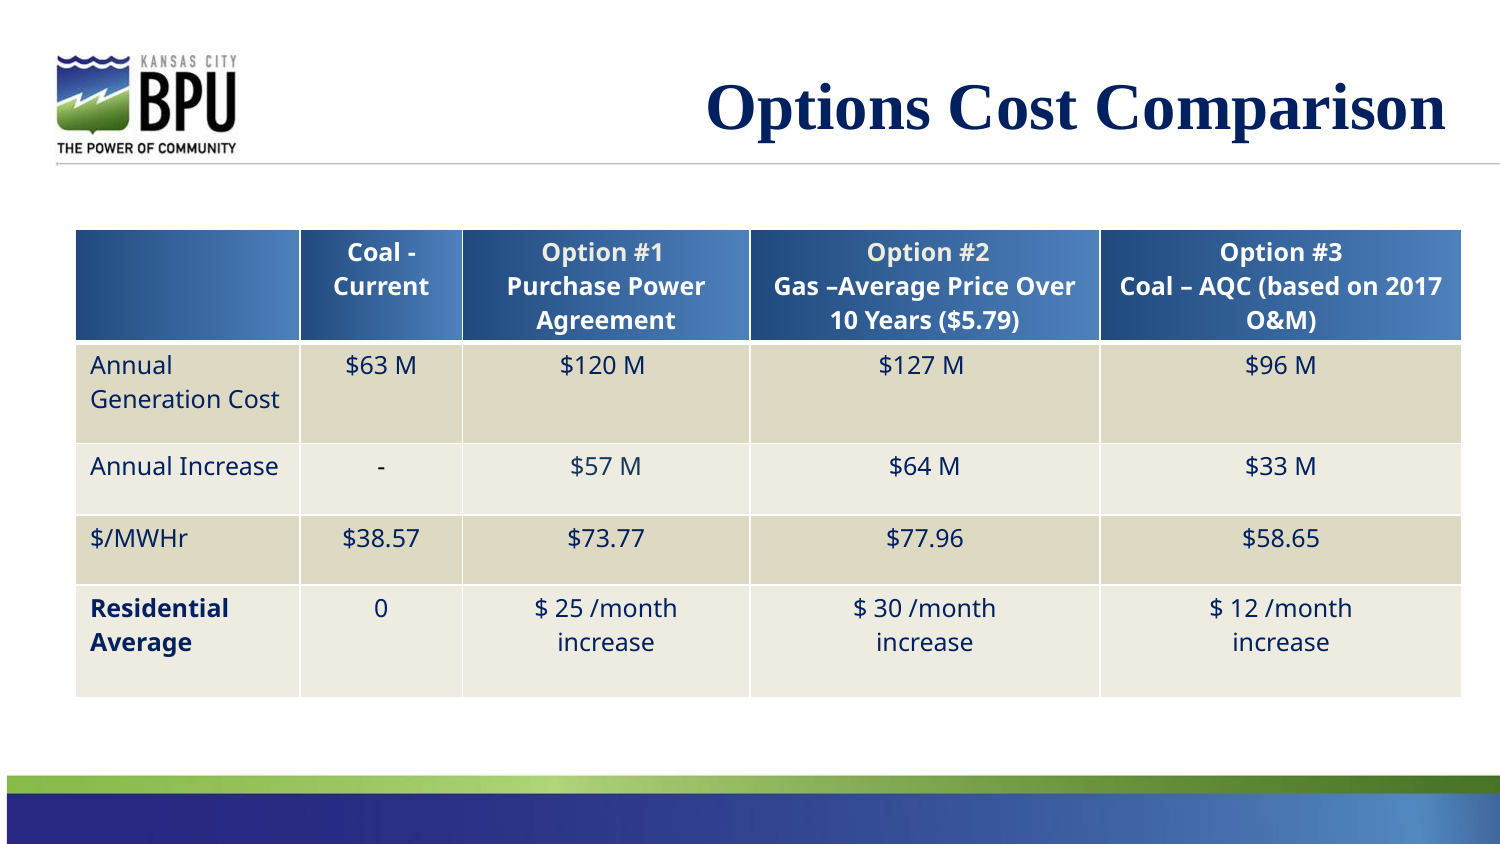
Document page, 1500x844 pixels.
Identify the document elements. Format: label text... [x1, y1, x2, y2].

table_cell $64 M [751, 444, 1099, 514]
table_cell $ 30 /month increase [751, 586, 1099, 697]
table_cell $58.65 [1101, 516, 1461, 584]
title Options Cost Comparison [200, 46, 1463, 160]
table_header Option #3 Coal – AQC (based on 2017 O&M) [1101, 230, 1461, 340]
table_cell Residential Average [76, 586, 299, 697]
table_header Option #2 Gas –Average Price Over 10 Years ($5.79) [751, 230, 1099, 340]
table_cell $38.57 [301, 516, 462, 584]
table_cell - [301, 444, 462, 514]
table_cell $/MWHr [76, 516, 299, 584]
table_cell $73.77 [463, 516, 749, 584]
table_header Option #1 Purchase Power Agreement [463, 230, 749, 340]
table_header [76, 230, 299, 340]
picture [6, 0, 1500, 844]
table_cell $ 12 /month increase [1101, 586, 1461, 697]
table_cell 0 [301, 586, 462, 697]
table_cell $77.96 [751, 516, 1099, 584]
table_header Coal - Current [301, 230, 462, 340]
table_cell $63 M [301, 345, 462, 443]
table_cell $96 M [1101, 345, 1461, 443]
table_cell Annual Generation Cost [76, 345, 299, 443]
table_cell $127 M [751, 345, 1099, 443]
table_cell $33 M [1101, 444, 1461, 514]
table_cell $57 M [463, 444, 749, 514]
table_cell $120 M [463, 345, 749, 443]
table_cell $ 25 /month increase [463, 586, 749, 697]
table_cell Annual Increase [76, 444, 299, 514]
